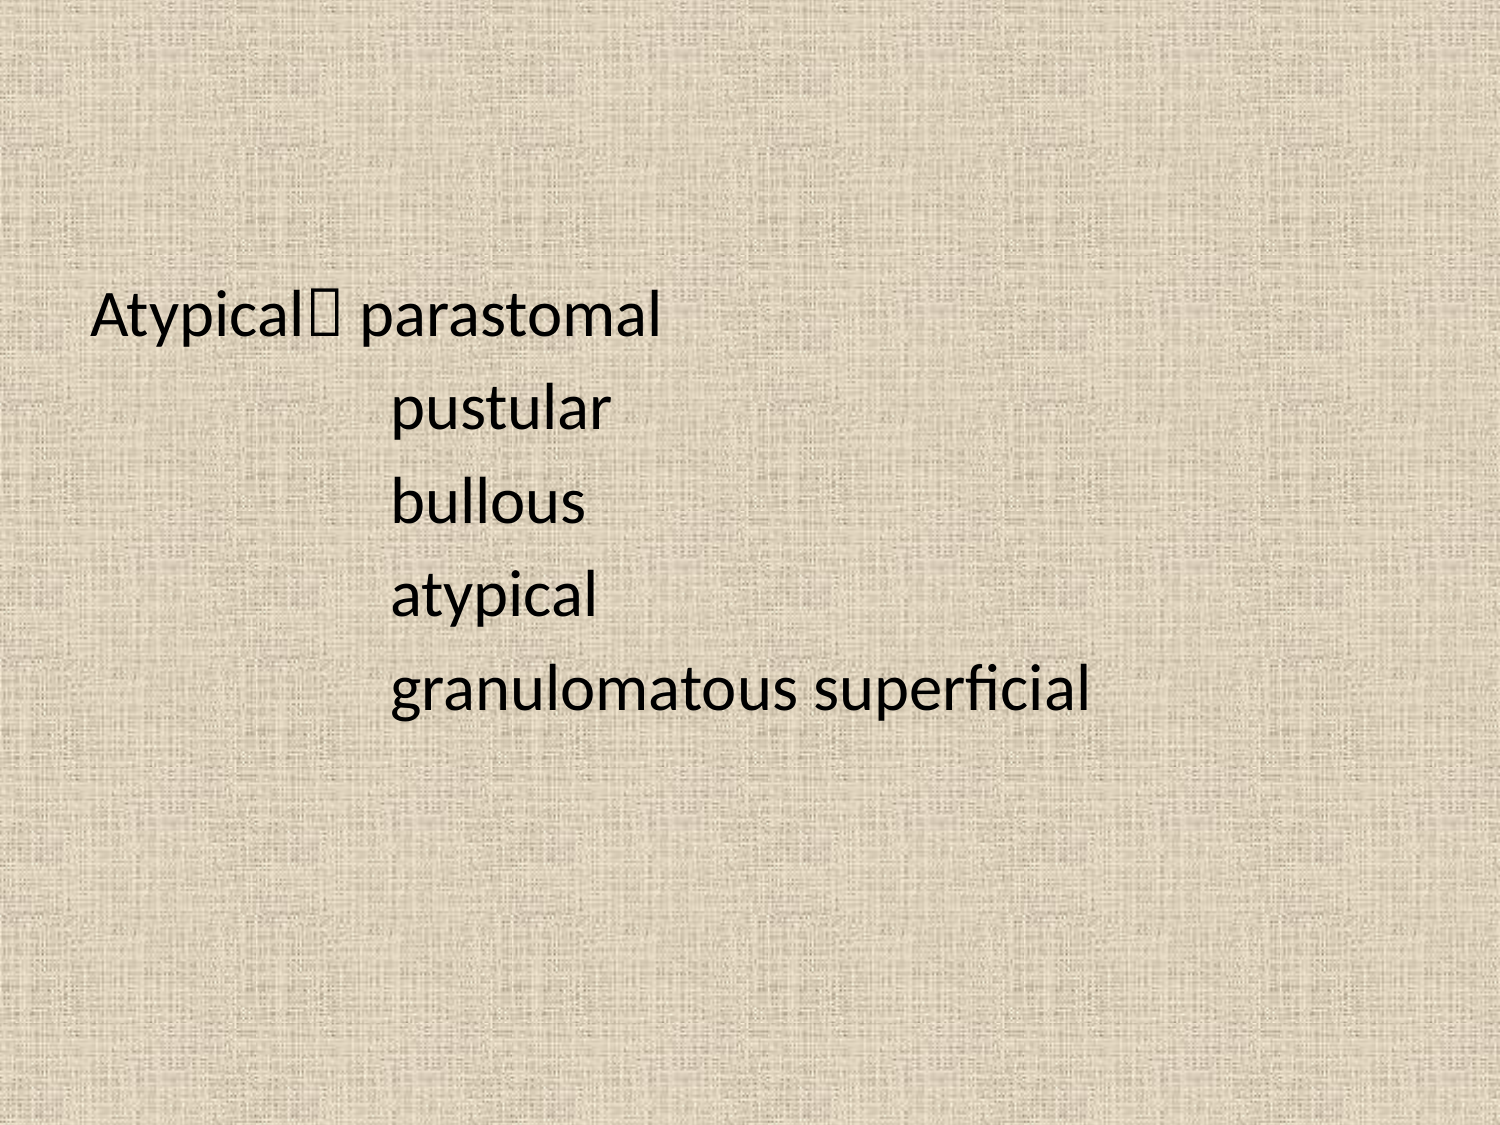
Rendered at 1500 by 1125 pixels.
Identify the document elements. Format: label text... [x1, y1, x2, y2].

list Atypical parastomal pustular bullous atypical granulomatous superficial [75, 262, 1425, 1005]
picture [0, 0, 1500, 1125]
